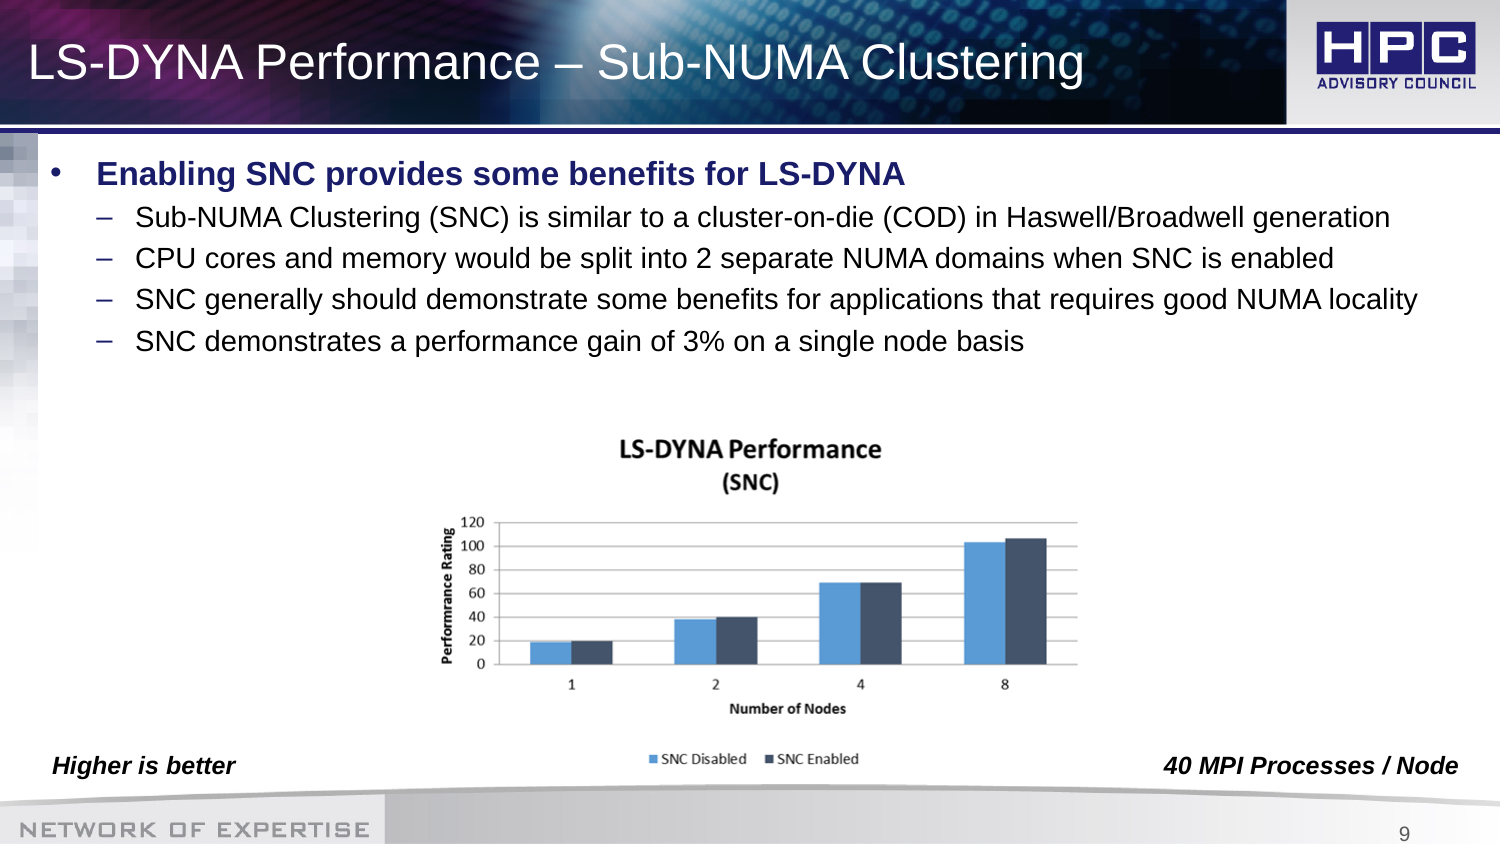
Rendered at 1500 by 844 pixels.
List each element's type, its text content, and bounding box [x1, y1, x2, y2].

picture [0, 418, 1500, 844]
picture [0, 0, 1500, 552]
text_box Higher is better [37, 742, 335, 788]
text_box 40 MPI Processes / Node [1149, 742, 1475, 788]
list Enabling SNC provides some benefits for LS-DYNA Sub-NUMA Clustering (SNC) is similar to a cluster-on-die (COD) in Haswell/Broadwell generation CPU cores and memory would be split into 2 separate NUMA domains when SNC is enabled SNC generally should demonstrate some benefits for applications that requires good NUMA locality SNC demonstrates a performance gain of 3% on a single node basis [50, 152, 1425, 472]
title LS-DYNA Performance – Sub-NUMA Clustering [12, 7, 1275, 111]
